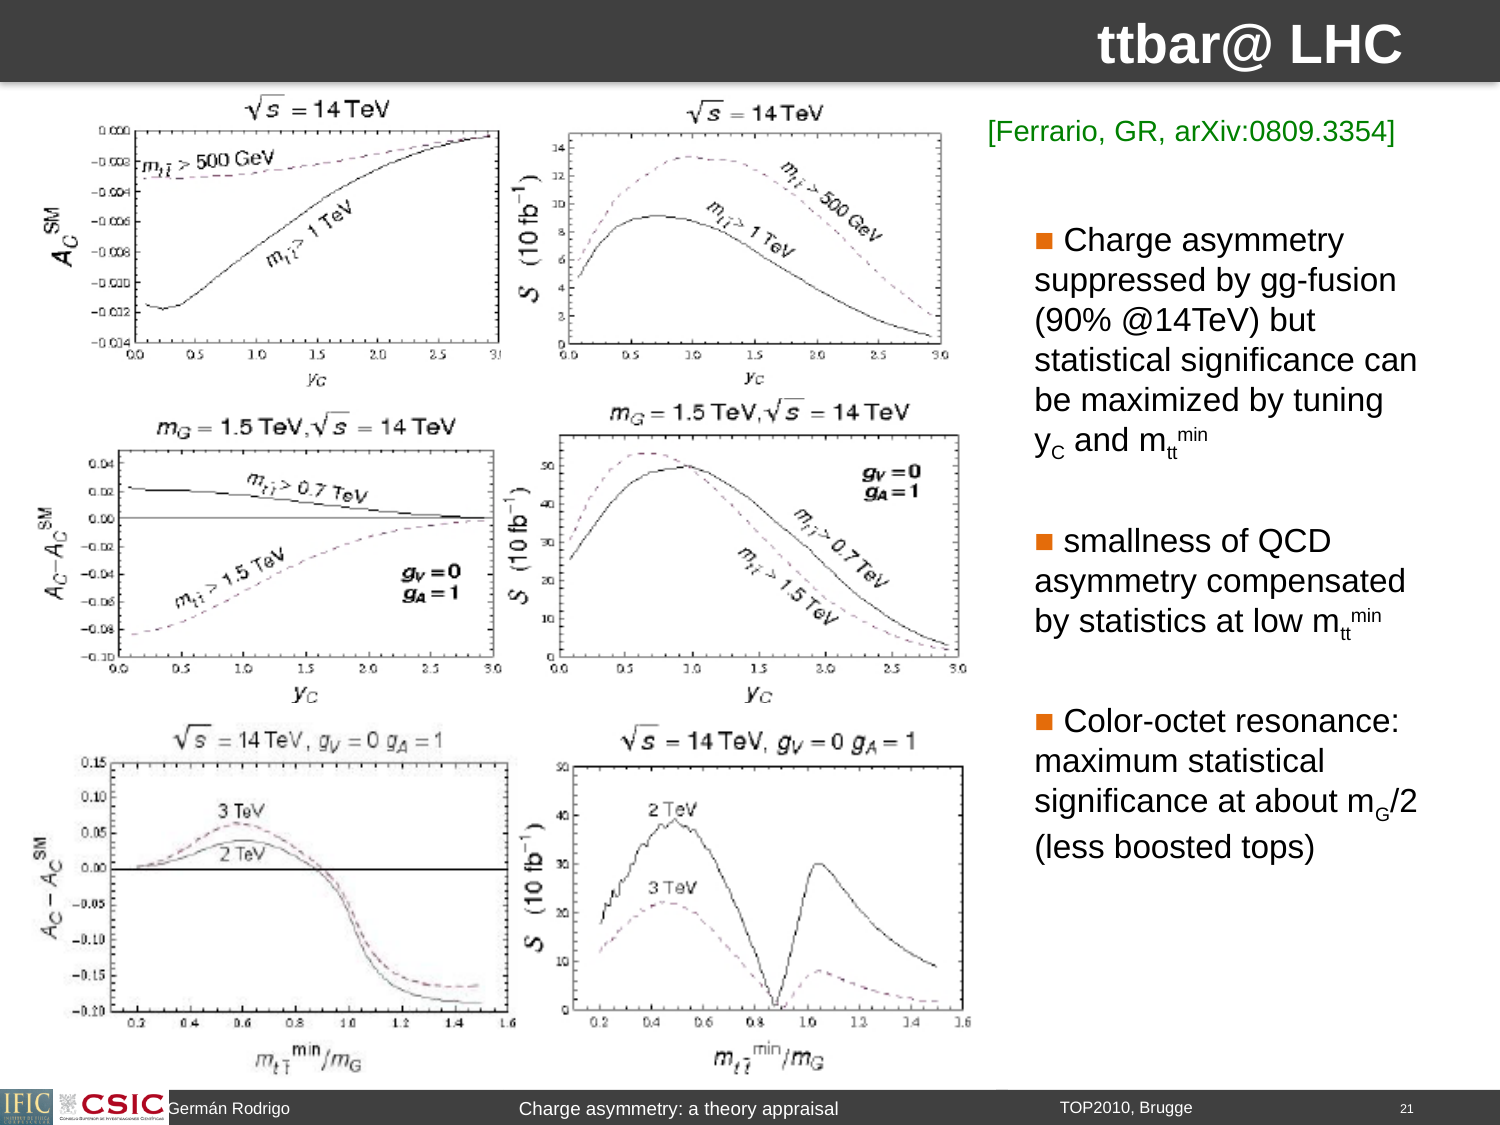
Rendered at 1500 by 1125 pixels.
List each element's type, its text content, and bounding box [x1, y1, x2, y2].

picture [0, 93, 1011, 1087]
title ttbar@ LHC [0, 0, 1500, 82]
text_box [Ferrario, GR, arXiv:0809.3354] [972, 105, 1418, 156]
picture [0, 1088, 169, 1125]
text_box ■ Charge asymmetry suppressed by gg-fusion (90% @14TeV) but statistical significance can be maximized by tuning yC and mttmin ■ smallness of QCD asymmetry compensated by statistics at low mttmin ■ Color-octet resonance: maximum statistical significance at about mG/2 (less boosted tops) [1019, 210, 1440, 912]
